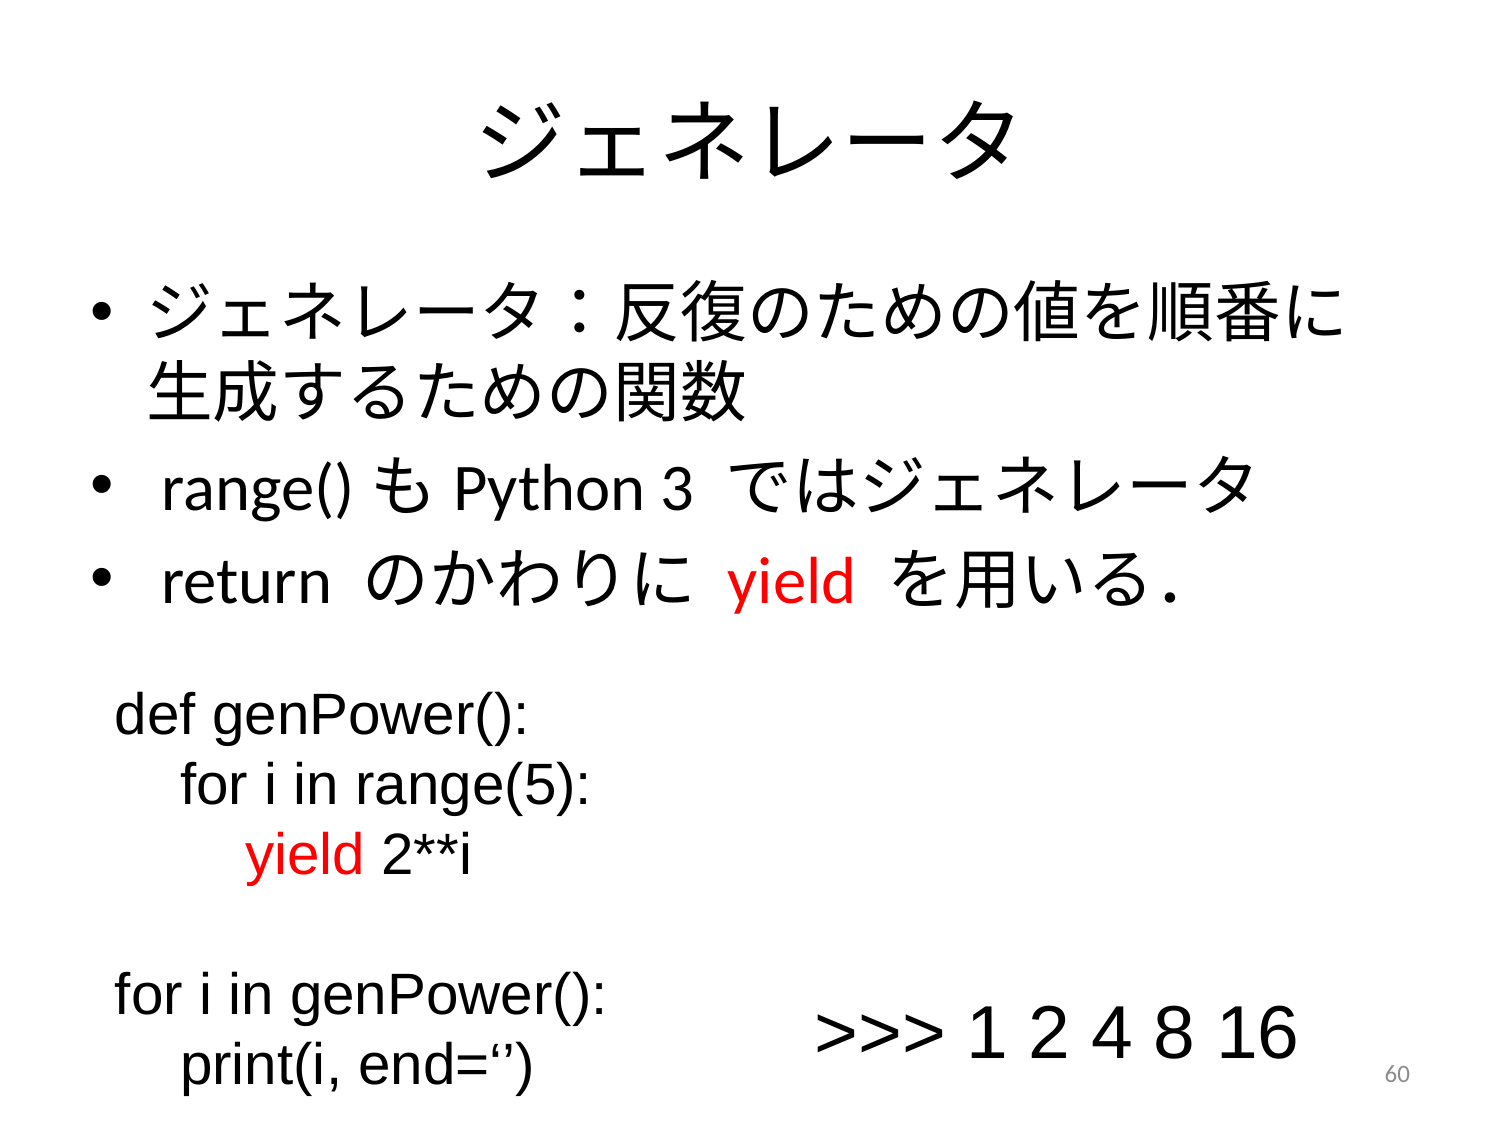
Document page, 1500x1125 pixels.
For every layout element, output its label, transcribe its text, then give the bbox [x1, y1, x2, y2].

title ジェネレータ [74, 44, 1426, 233]
text_box def genPower(): for i in range(5): yield 2**i for i in genPower(): print(i, end=‘’) [100, 668, 851, 1104]
slide_number 60 [1074, 1042, 1425, 1103]
list ジェネレータ：反復のための値を順番に生成するための関数 range()もPython 3 ではジェネレータ return のかわりに yield を用いる． [74, 262, 1426, 1006]
text_box >>> 1 2 4 8 16 [799, 975, 1316, 1081]
